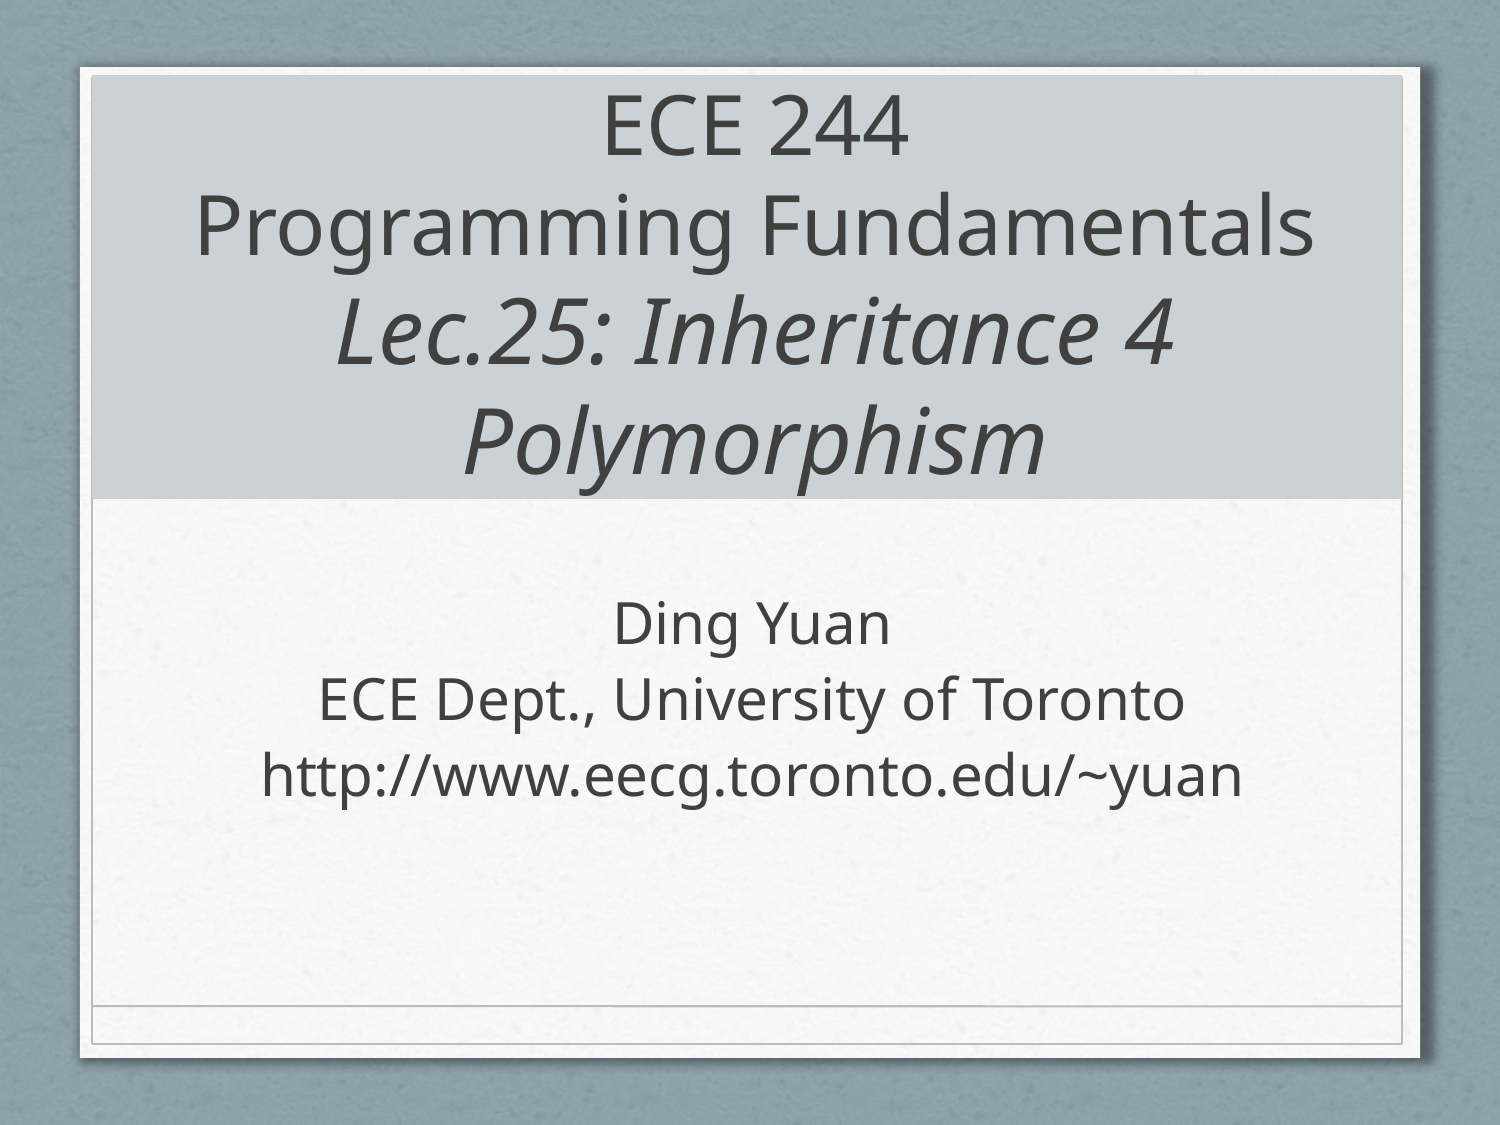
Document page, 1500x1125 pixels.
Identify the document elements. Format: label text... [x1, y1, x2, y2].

title ECE 244 Programming Fundamentals Lec.25: Inheritance 4 Polymorphism [93, 184, 1417, 500]
picture [79, 67, 1421, 1058]
text_box Ding Yuan ECE Dept., University of Toronto http://www.eecg.toronto.edu/~yuan [150, 578, 1355, 867]
